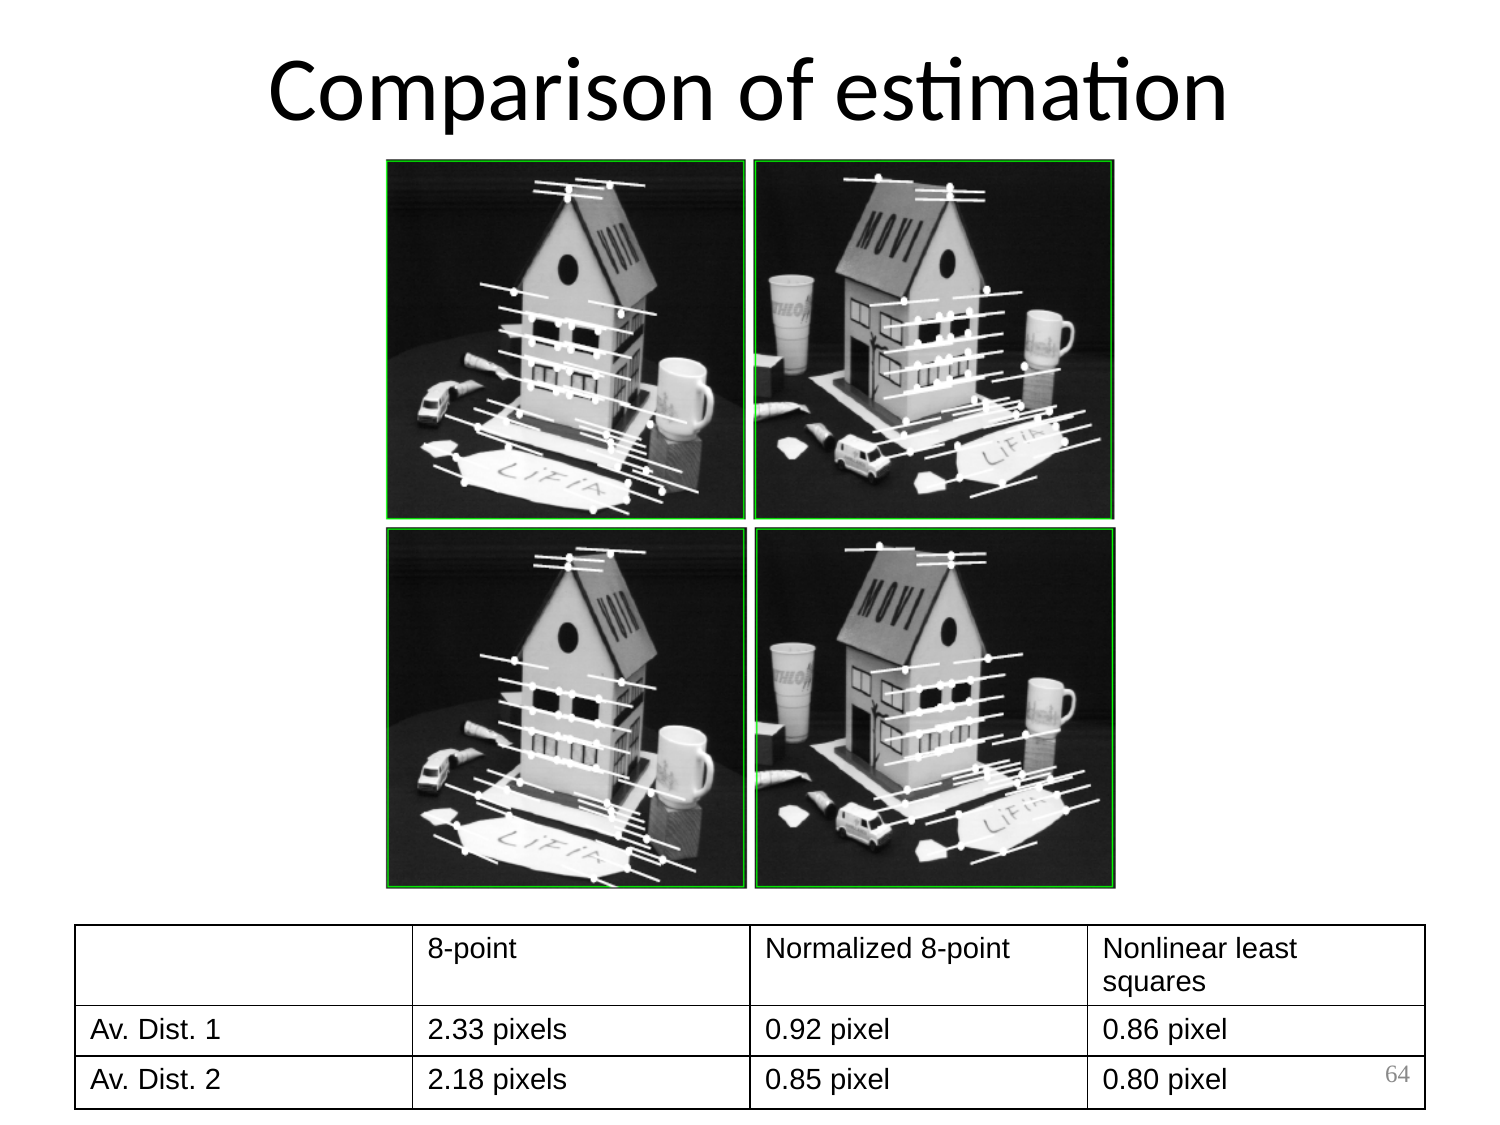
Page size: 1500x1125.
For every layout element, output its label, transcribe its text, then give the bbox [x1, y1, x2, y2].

table_header Nonlinear least squares [1088, 926, 1424, 1005]
table_cell Av. Dist. 1 [76, 1006, 412, 1055]
title Comparison of estimation algorithms [75, 45, 1425, 233]
table_cell Av. Dist. 2 [76, 1057, 412, 1108]
table_cell 0.86 pixel [1088, 1006, 1424, 1042]
table_header 8-point [413, 926, 749, 1005]
table_cell 2.18 pixels [413, 1057, 749, 1108]
table_cell 0.80 pixel [1088, 1103, 1424, 1108]
table_header [76, 926, 412, 1005]
slide_number 64 [1074, 1042, 1425, 1103]
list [380, 149, 1126, 894]
table_header Normalized 8-point [751, 926, 1087, 1005]
table_cell 0.85 pixel [751, 1057, 1087, 1108]
table_cell 2.33 pixels [413, 1006, 749, 1055]
table_cell 0.92 pixel [751, 1006, 1087, 1055]
